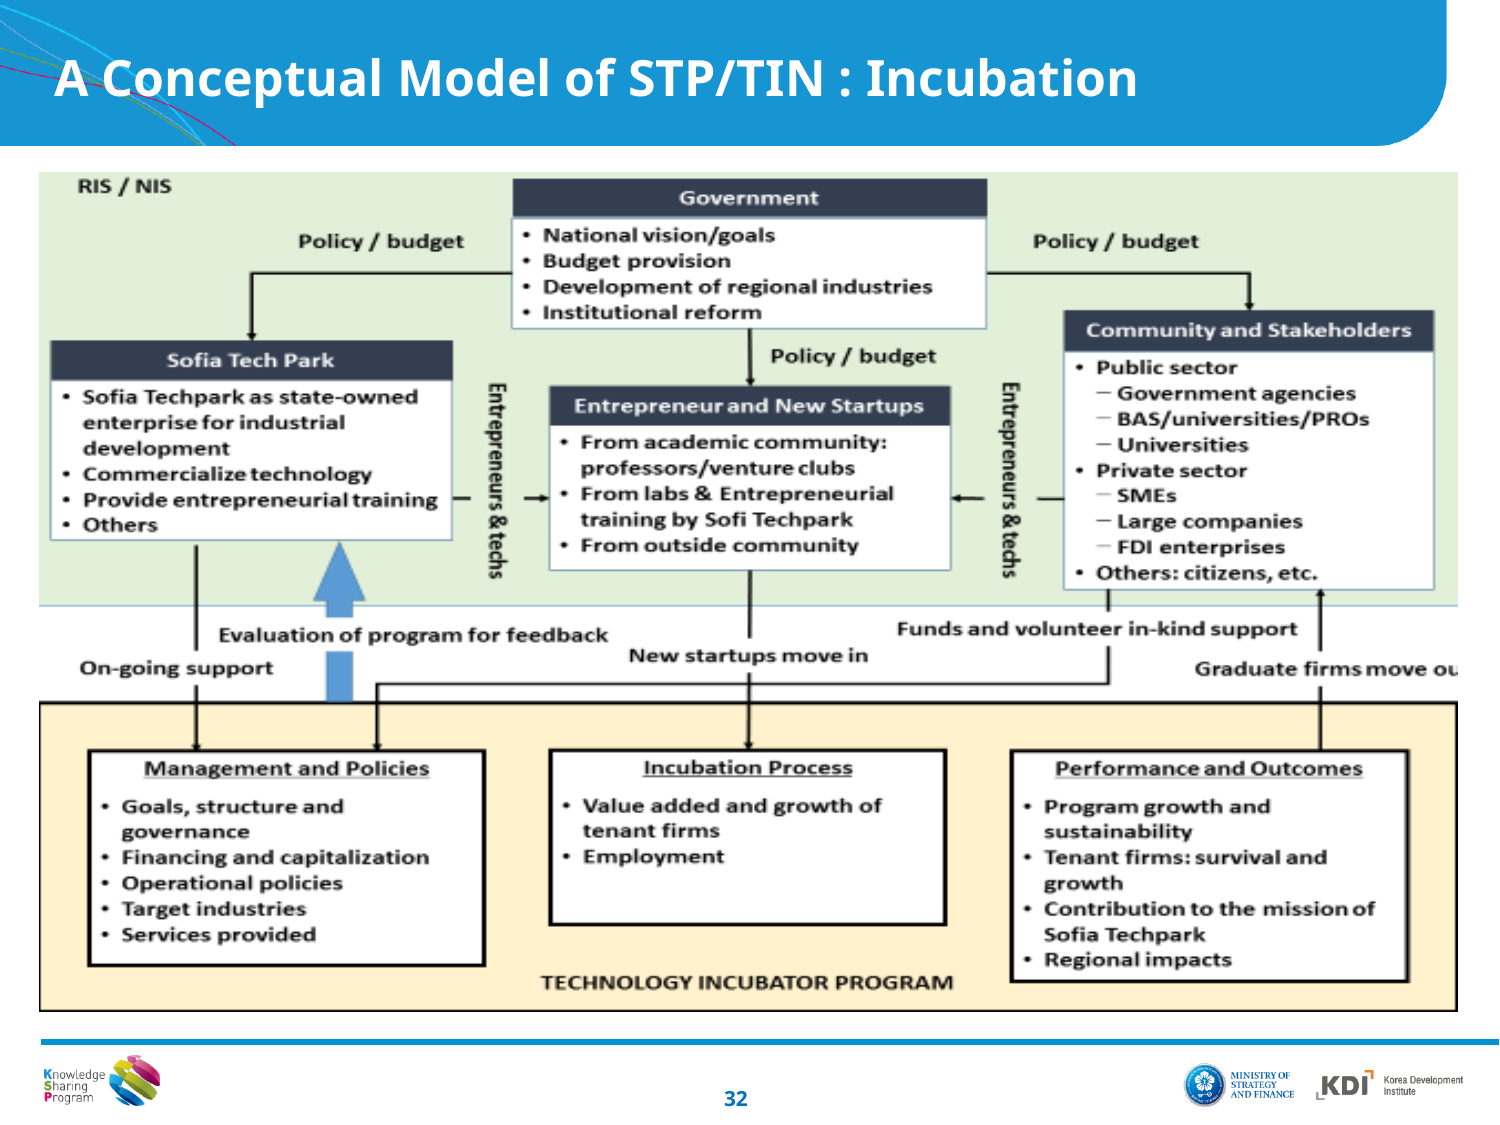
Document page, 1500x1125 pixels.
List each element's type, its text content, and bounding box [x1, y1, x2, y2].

picture [44, 1055, 160, 1106]
picture [1183, 1063, 1294, 1107]
picture [0, 0, 1447, 146]
slide_number 32 [560, 1069, 911, 1125]
picture [1316, 1070, 1463, 1100]
picture [39, 172, 1458, 1012]
text_box A Conceptual Model of STP/TIN : Incubation [39, 14, 1421, 140]
